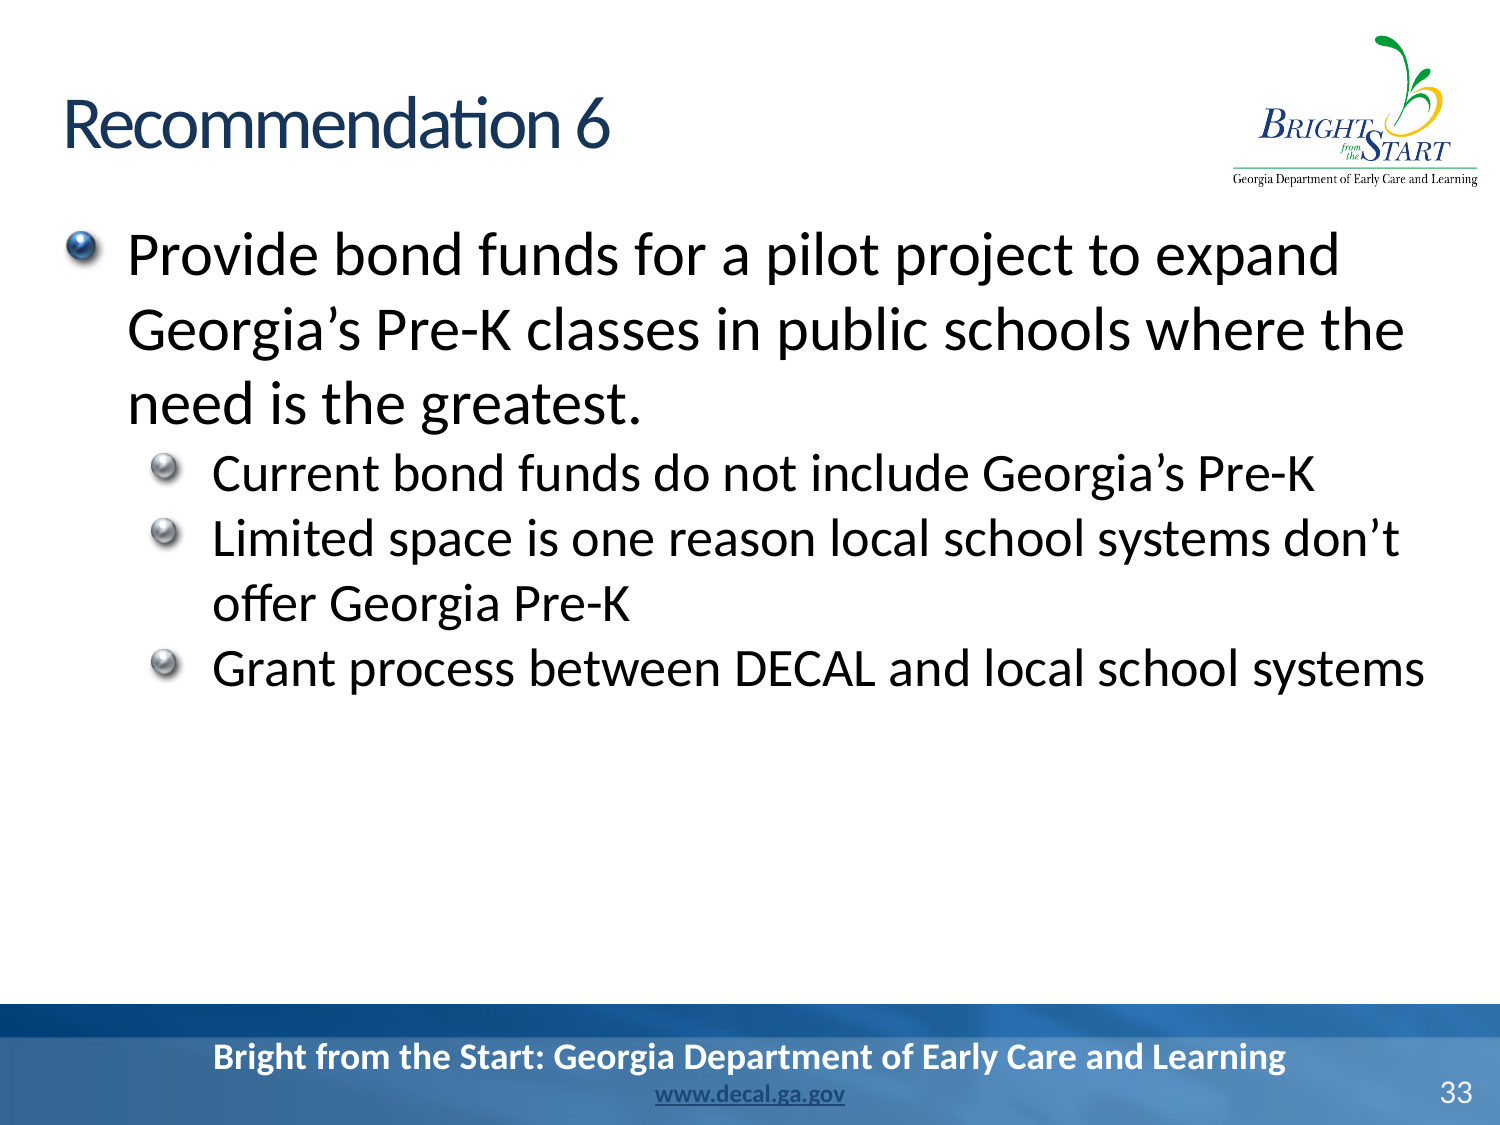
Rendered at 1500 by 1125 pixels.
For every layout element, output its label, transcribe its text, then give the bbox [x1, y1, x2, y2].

picture [147, 515, 186, 554]
picture [62, 228, 107, 272]
list Provide bond funds for a pilot project to expand Georgia’s Pre-K classes in public schools where the need is the greatest. Current bond funds do not include Georgia’s Pre-K Limited space is one reason local school systems don’t offer Georgia Pre-K Grant process between DECAL and local school systems [62, 212, 1438, 963]
picture [147, 646, 186, 684]
picture [1212, 0, 1500, 200]
picture [0, 1004, 1500, 1125]
title Recommendation 6 [62, 83, 1200, 166]
picture [147, 450, 186, 489]
